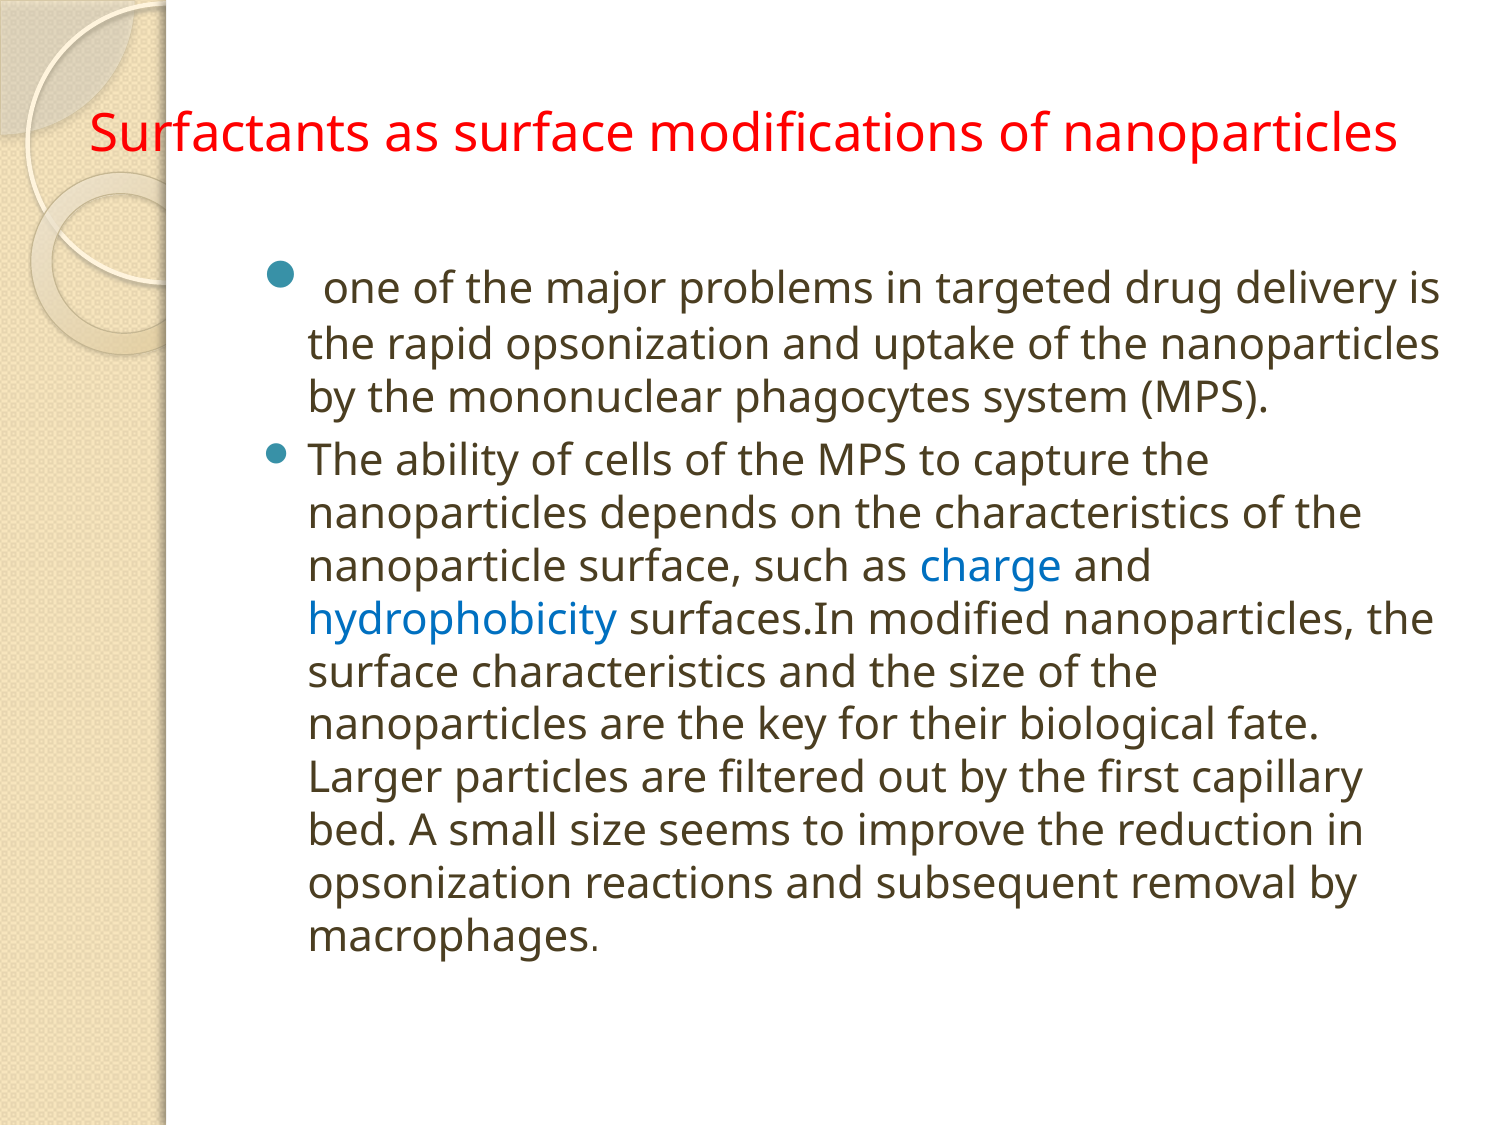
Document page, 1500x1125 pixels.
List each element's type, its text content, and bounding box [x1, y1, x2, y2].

list one of the major problems in targeted drug delivery is the rapid opsonization and uptake of the nanoparticles by the mononuclear phagocytes system (MPS). The ability of cells of the MPS to capture the nanoparticles depends on the characteristics of the nanoparticle surface, such as charge and hydrophobicity surfaces.In modified nanoparticles, the surface characteristics and the size of the nanoparticles are the key for their biological fate. Larger particles are filtered out by the first capillary bed. A small size seems to improve the reduction in opsonization reactions and subsequent removal by macrophages. [235, 237, 1466, 1025]
title Surfactants as surface modifications of nanoparticles [75, 87, 1425, 275]
